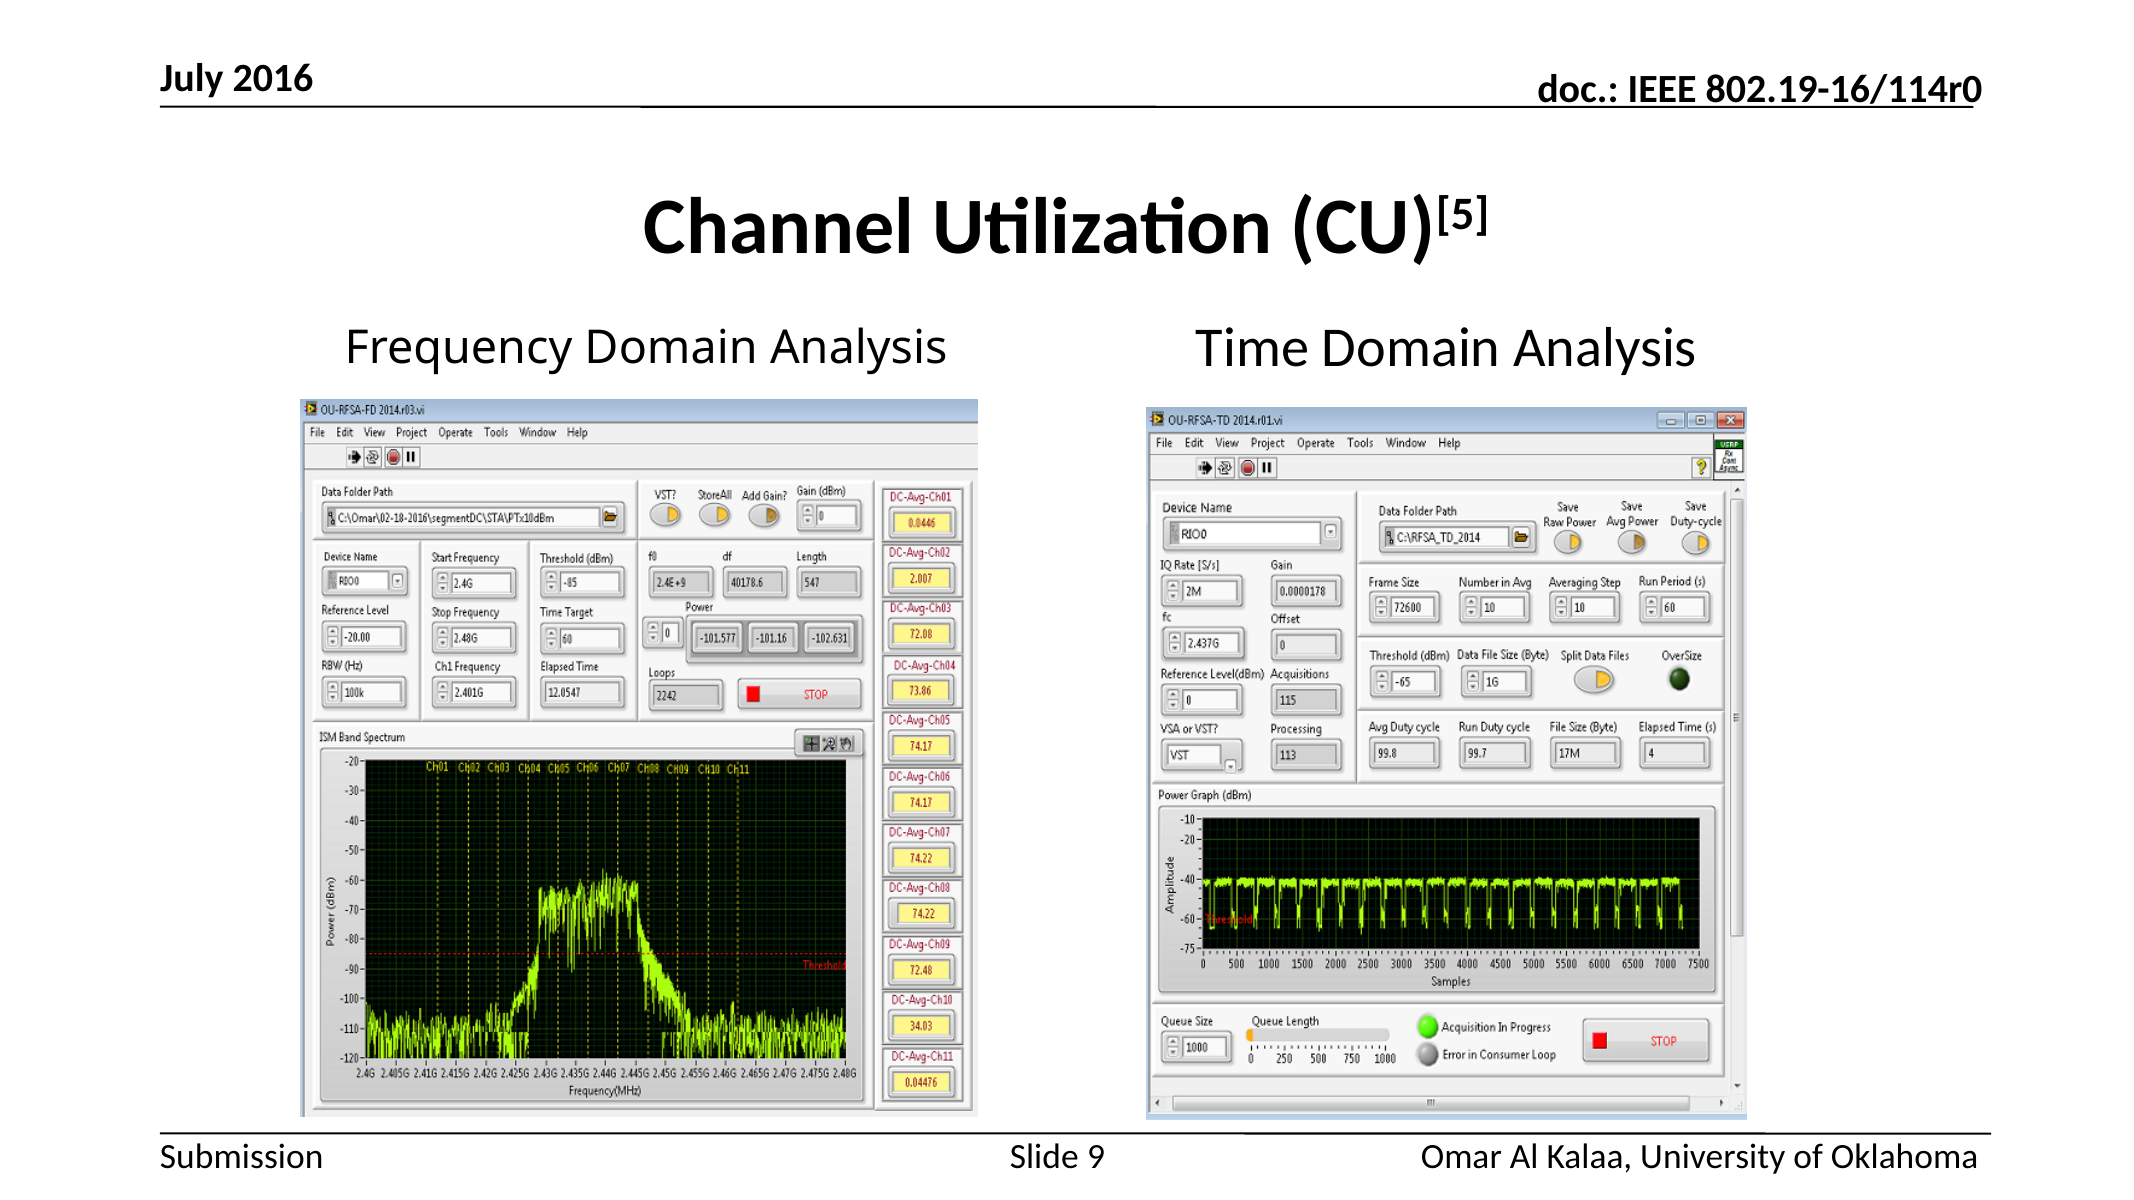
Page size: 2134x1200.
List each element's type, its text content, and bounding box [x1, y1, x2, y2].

slide_number Slide 9 [977, 1132, 1138, 1197]
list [1146, 407, 1747, 1120]
title Channel Utilization (CU)[5] [386, 119, 1747, 323]
footer Omar Al Kalaa, University of Oklahoma [1228, 1132, 1980, 1165]
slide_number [159, 51, 614, 100]
text_box Frequency Domain Analysis [315, 308, 978, 398]
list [300, 399, 978, 1118]
text_box Time Domain Analysis [1115, 302, 1779, 408]
